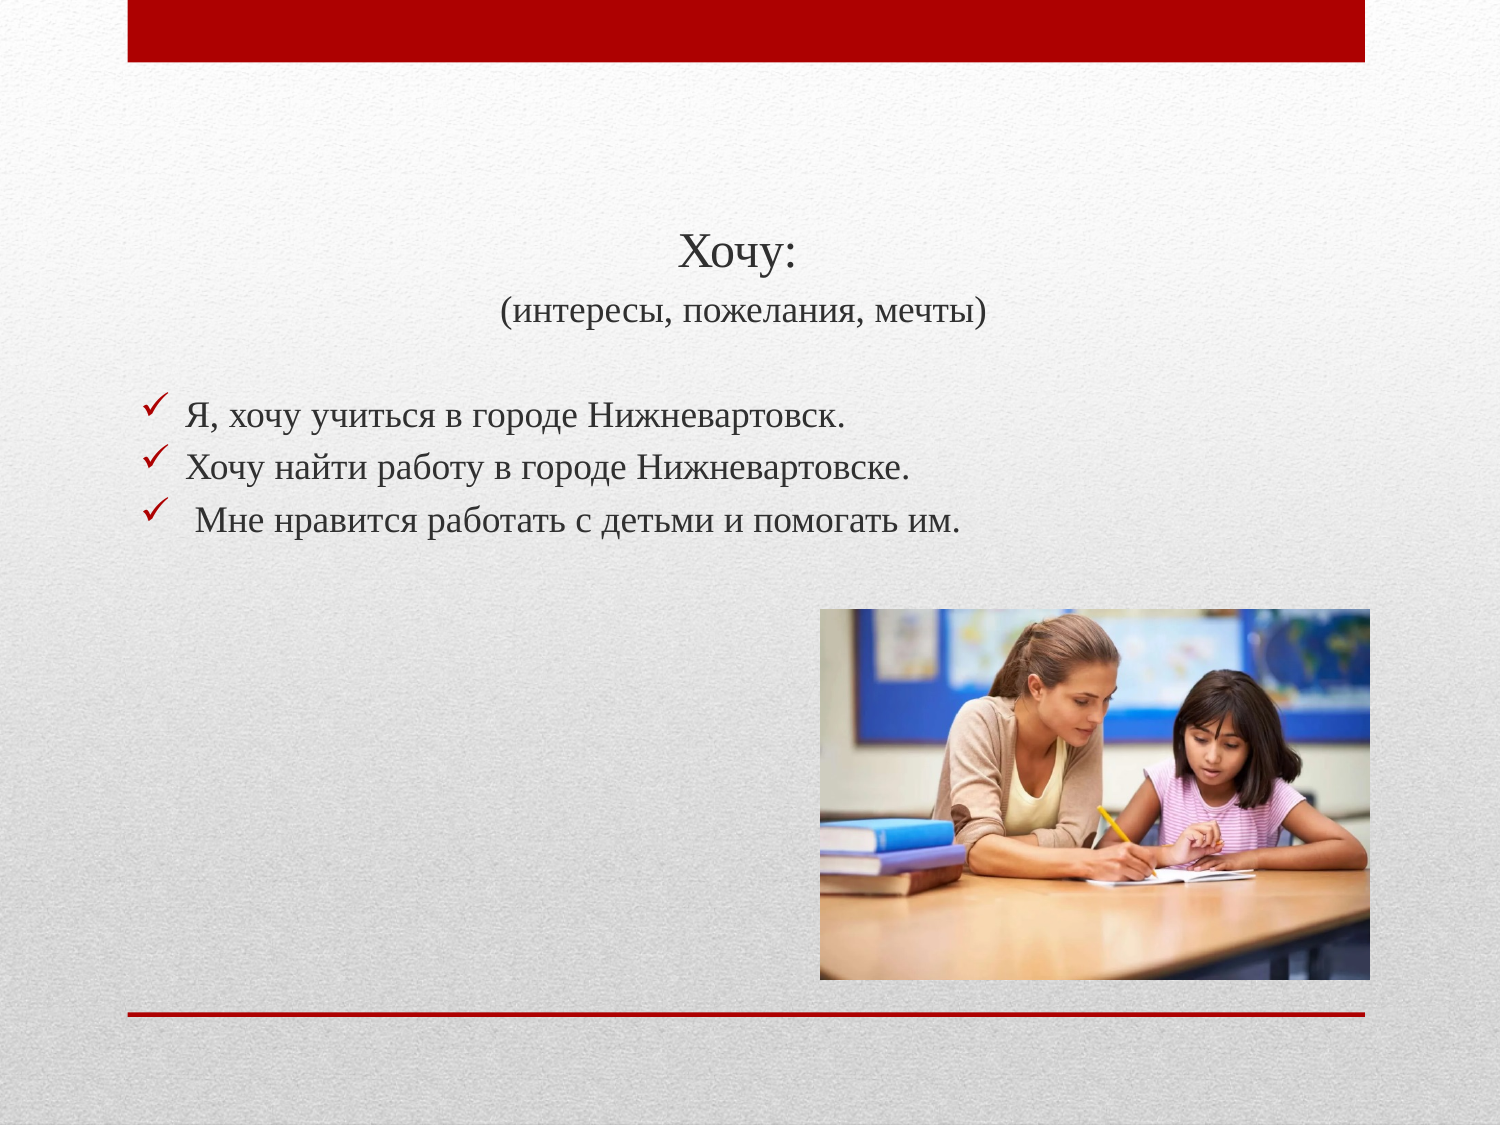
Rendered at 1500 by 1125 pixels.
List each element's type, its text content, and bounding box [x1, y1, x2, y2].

list Хочу: (интересы, пожелания, мечты) Я, хочу учиться в городе Нижневартовск. Хочу найти работу в городе Нижневартовске. Мне нравится работать с детьми и помогать им. [125, 112, 1363, 750]
picture [820, 608, 1371, 981]
